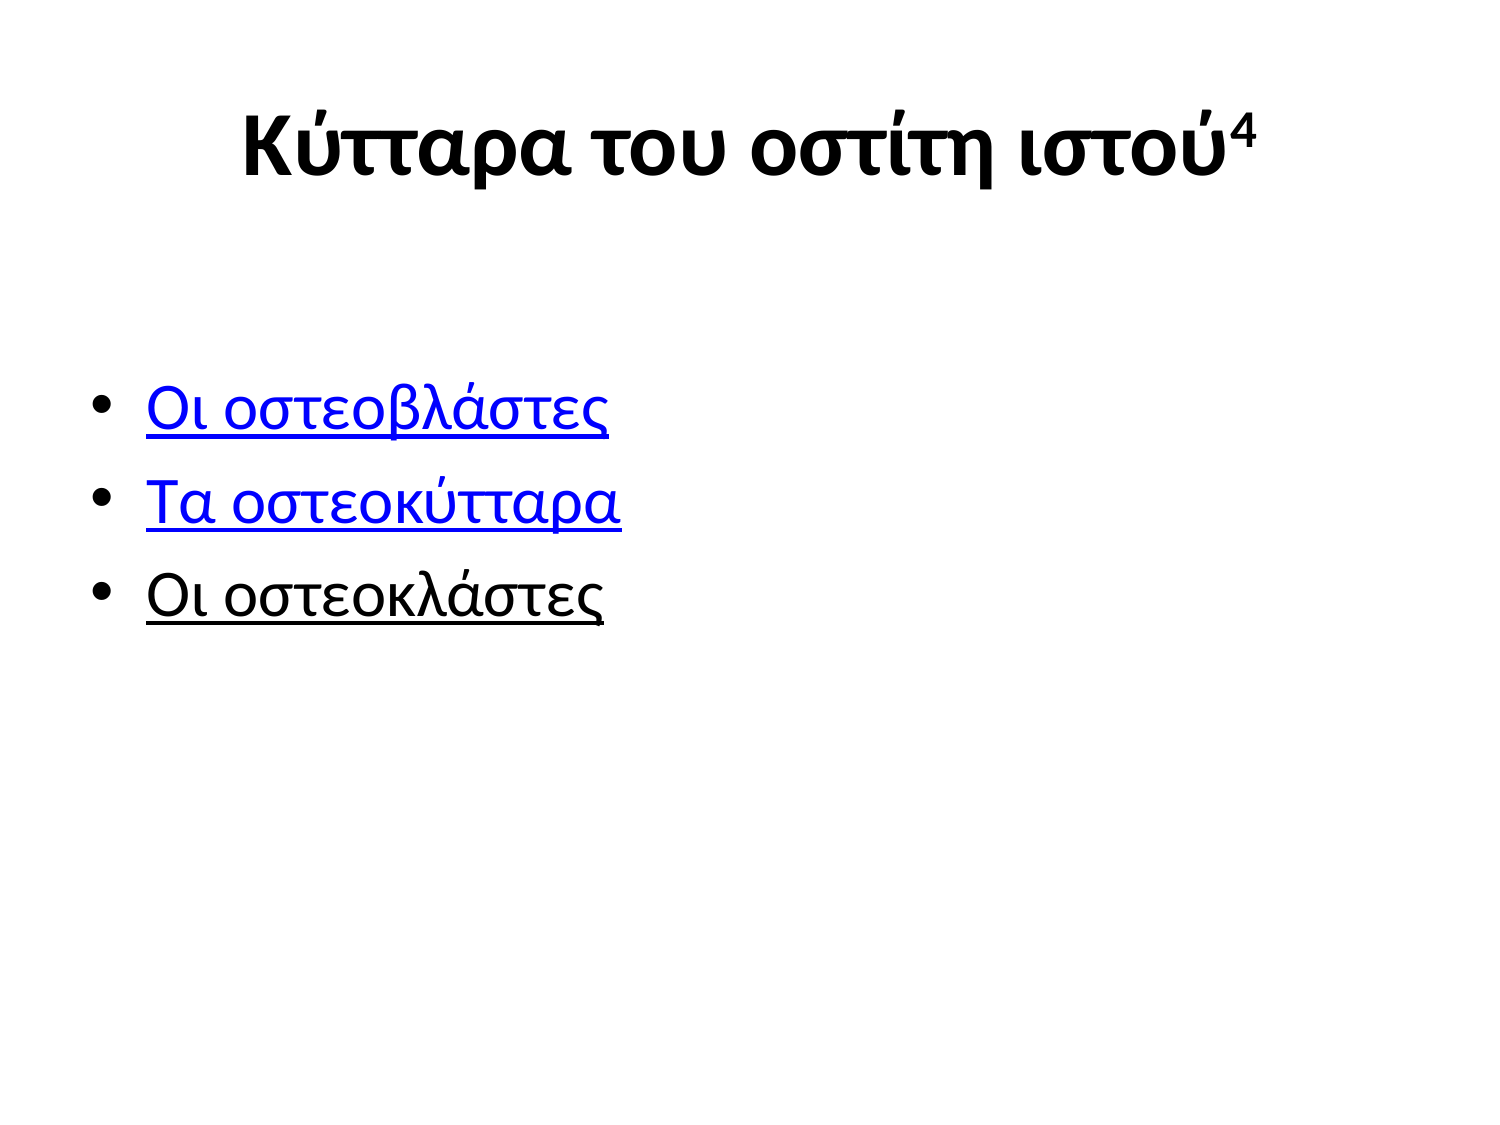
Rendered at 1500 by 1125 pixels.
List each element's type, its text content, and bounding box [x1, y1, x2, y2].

title Κύτταρα του οστίτη ιστού4 [75, 45, 1425, 233]
list Οι οστεοβλάστες Τα οστεοκύτταρα Οι οστεοκλάστες [75, 262, 1425, 1005]
